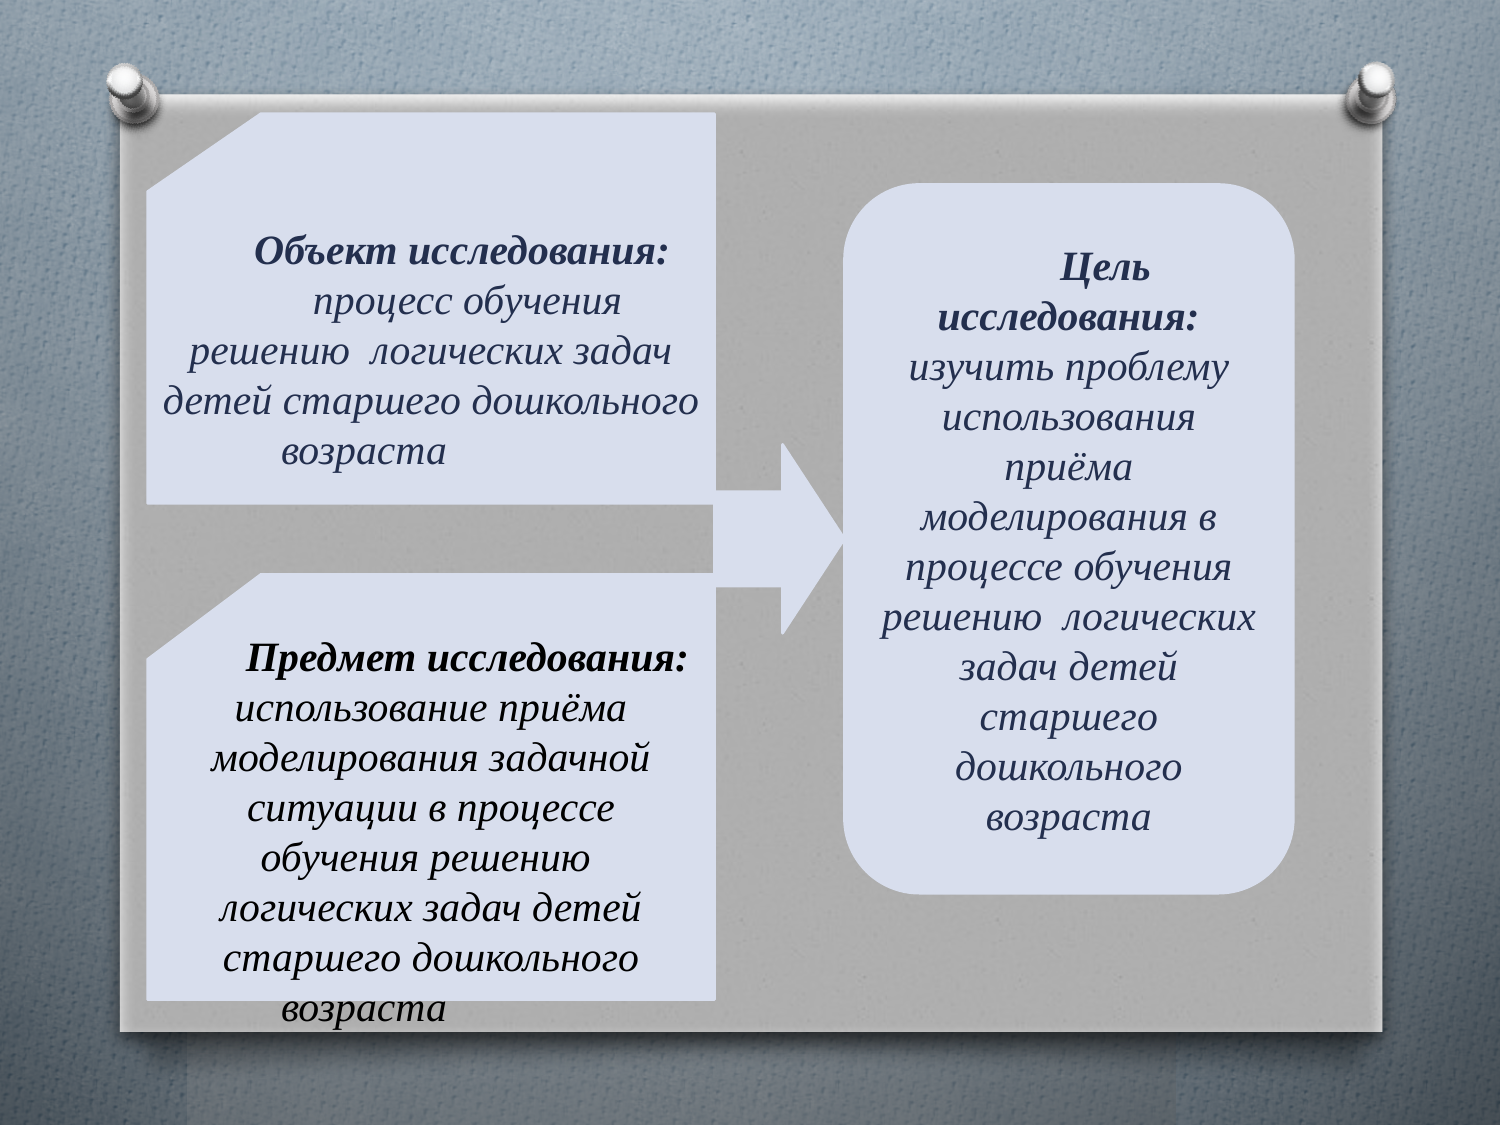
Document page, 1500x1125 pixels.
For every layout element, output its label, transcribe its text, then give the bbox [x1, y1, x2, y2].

text_box Предмет исследования: использование приёма моделирования задачной ситуации в процессе обучения решению логических задач детей старшего дошкольного возраста [146, 573, 716, 1001]
text_box Объект исследования: процесс обучения решению логических задач детей старшего дошкольного возраста [146, 112, 716, 505]
picture [75, 29, 198, 153]
text_box [713, 443, 846, 635]
picture [1317, 35, 1439, 156]
text_box Цель исследования: изучить проблему использования приёма моделирования в процессе обучения решению логических задач детей старшего дошкольного возраста [843, 183, 1295, 895]
